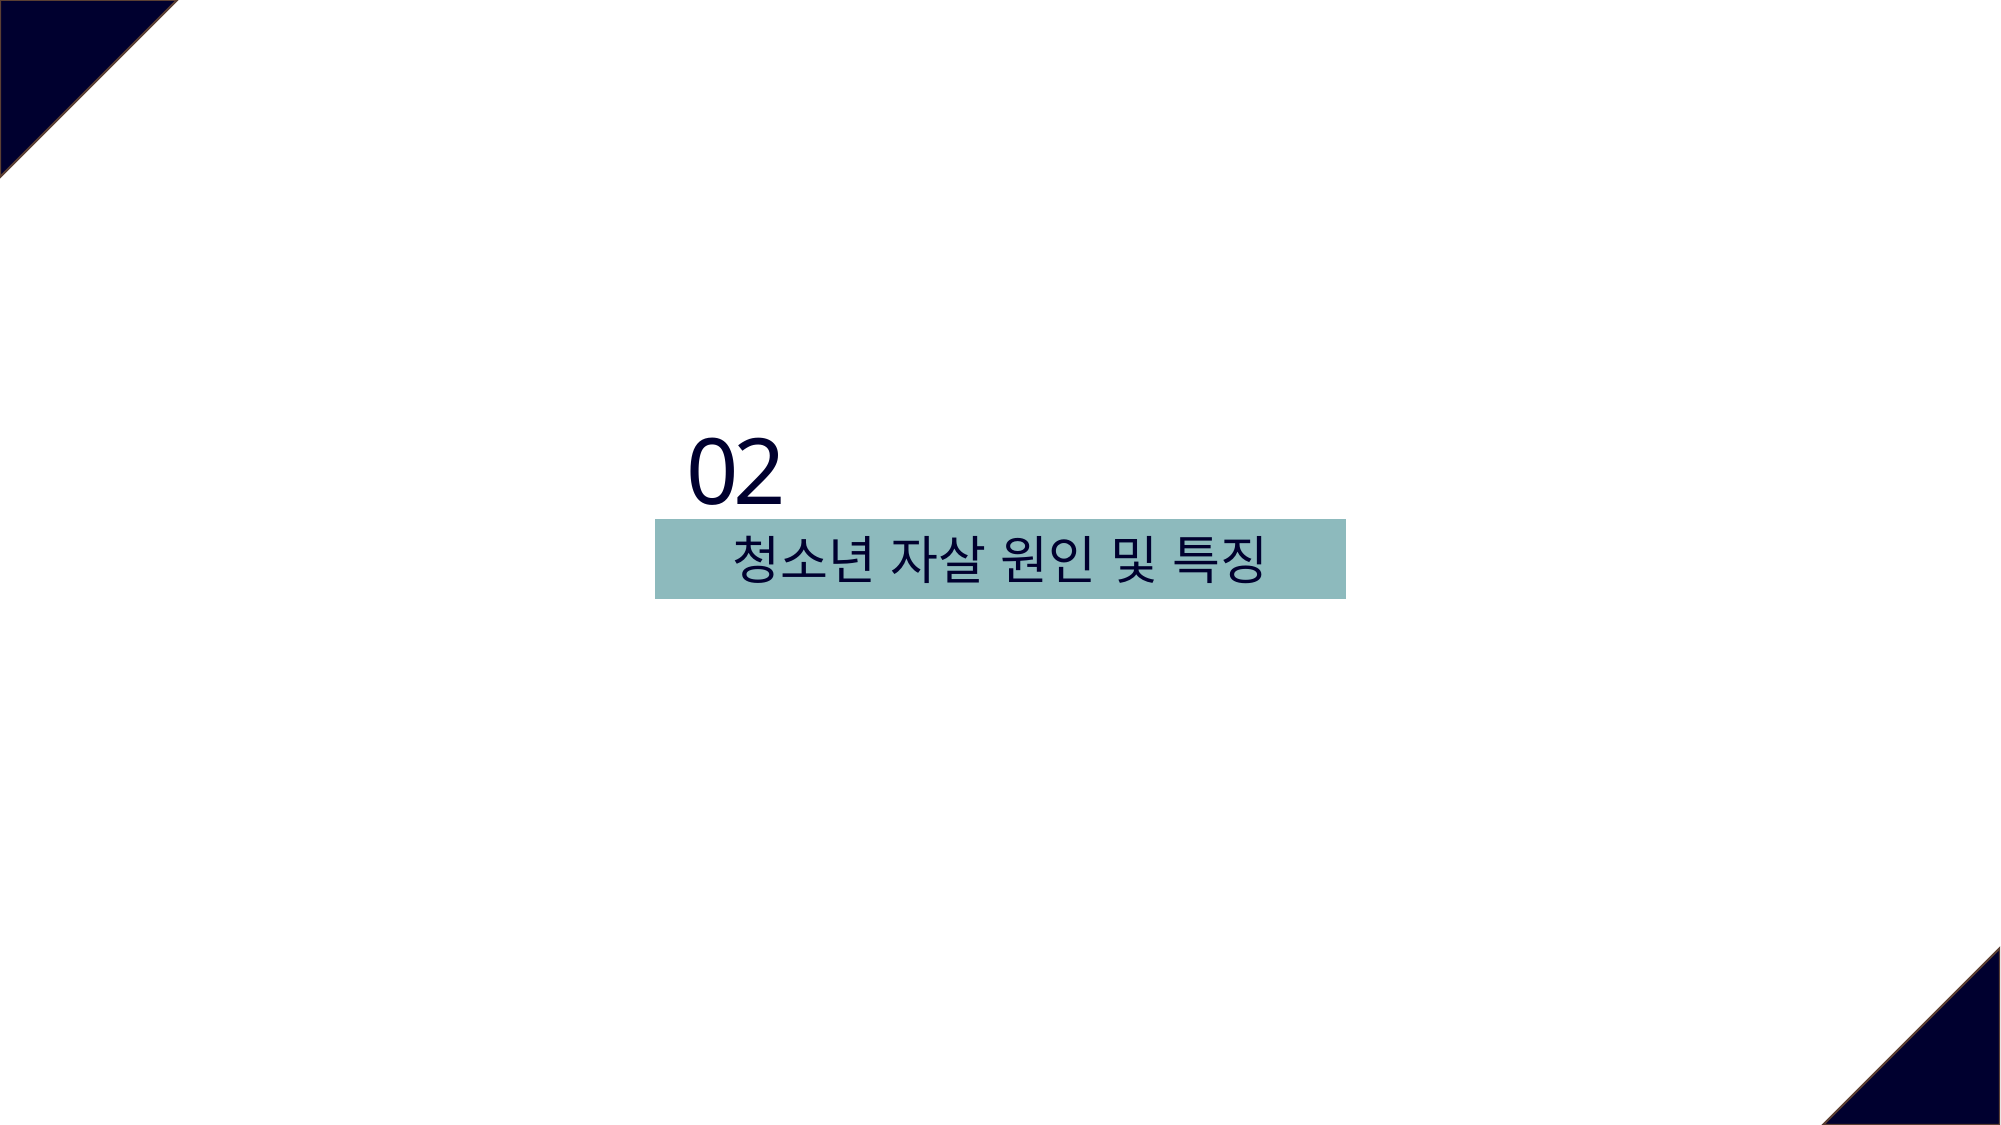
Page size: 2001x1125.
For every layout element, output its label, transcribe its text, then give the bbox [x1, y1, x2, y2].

text_box 02 [672, 405, 801, 519]
text_box 청소년 자살 원인 및 특징 [655, 519, 1346, 599]
